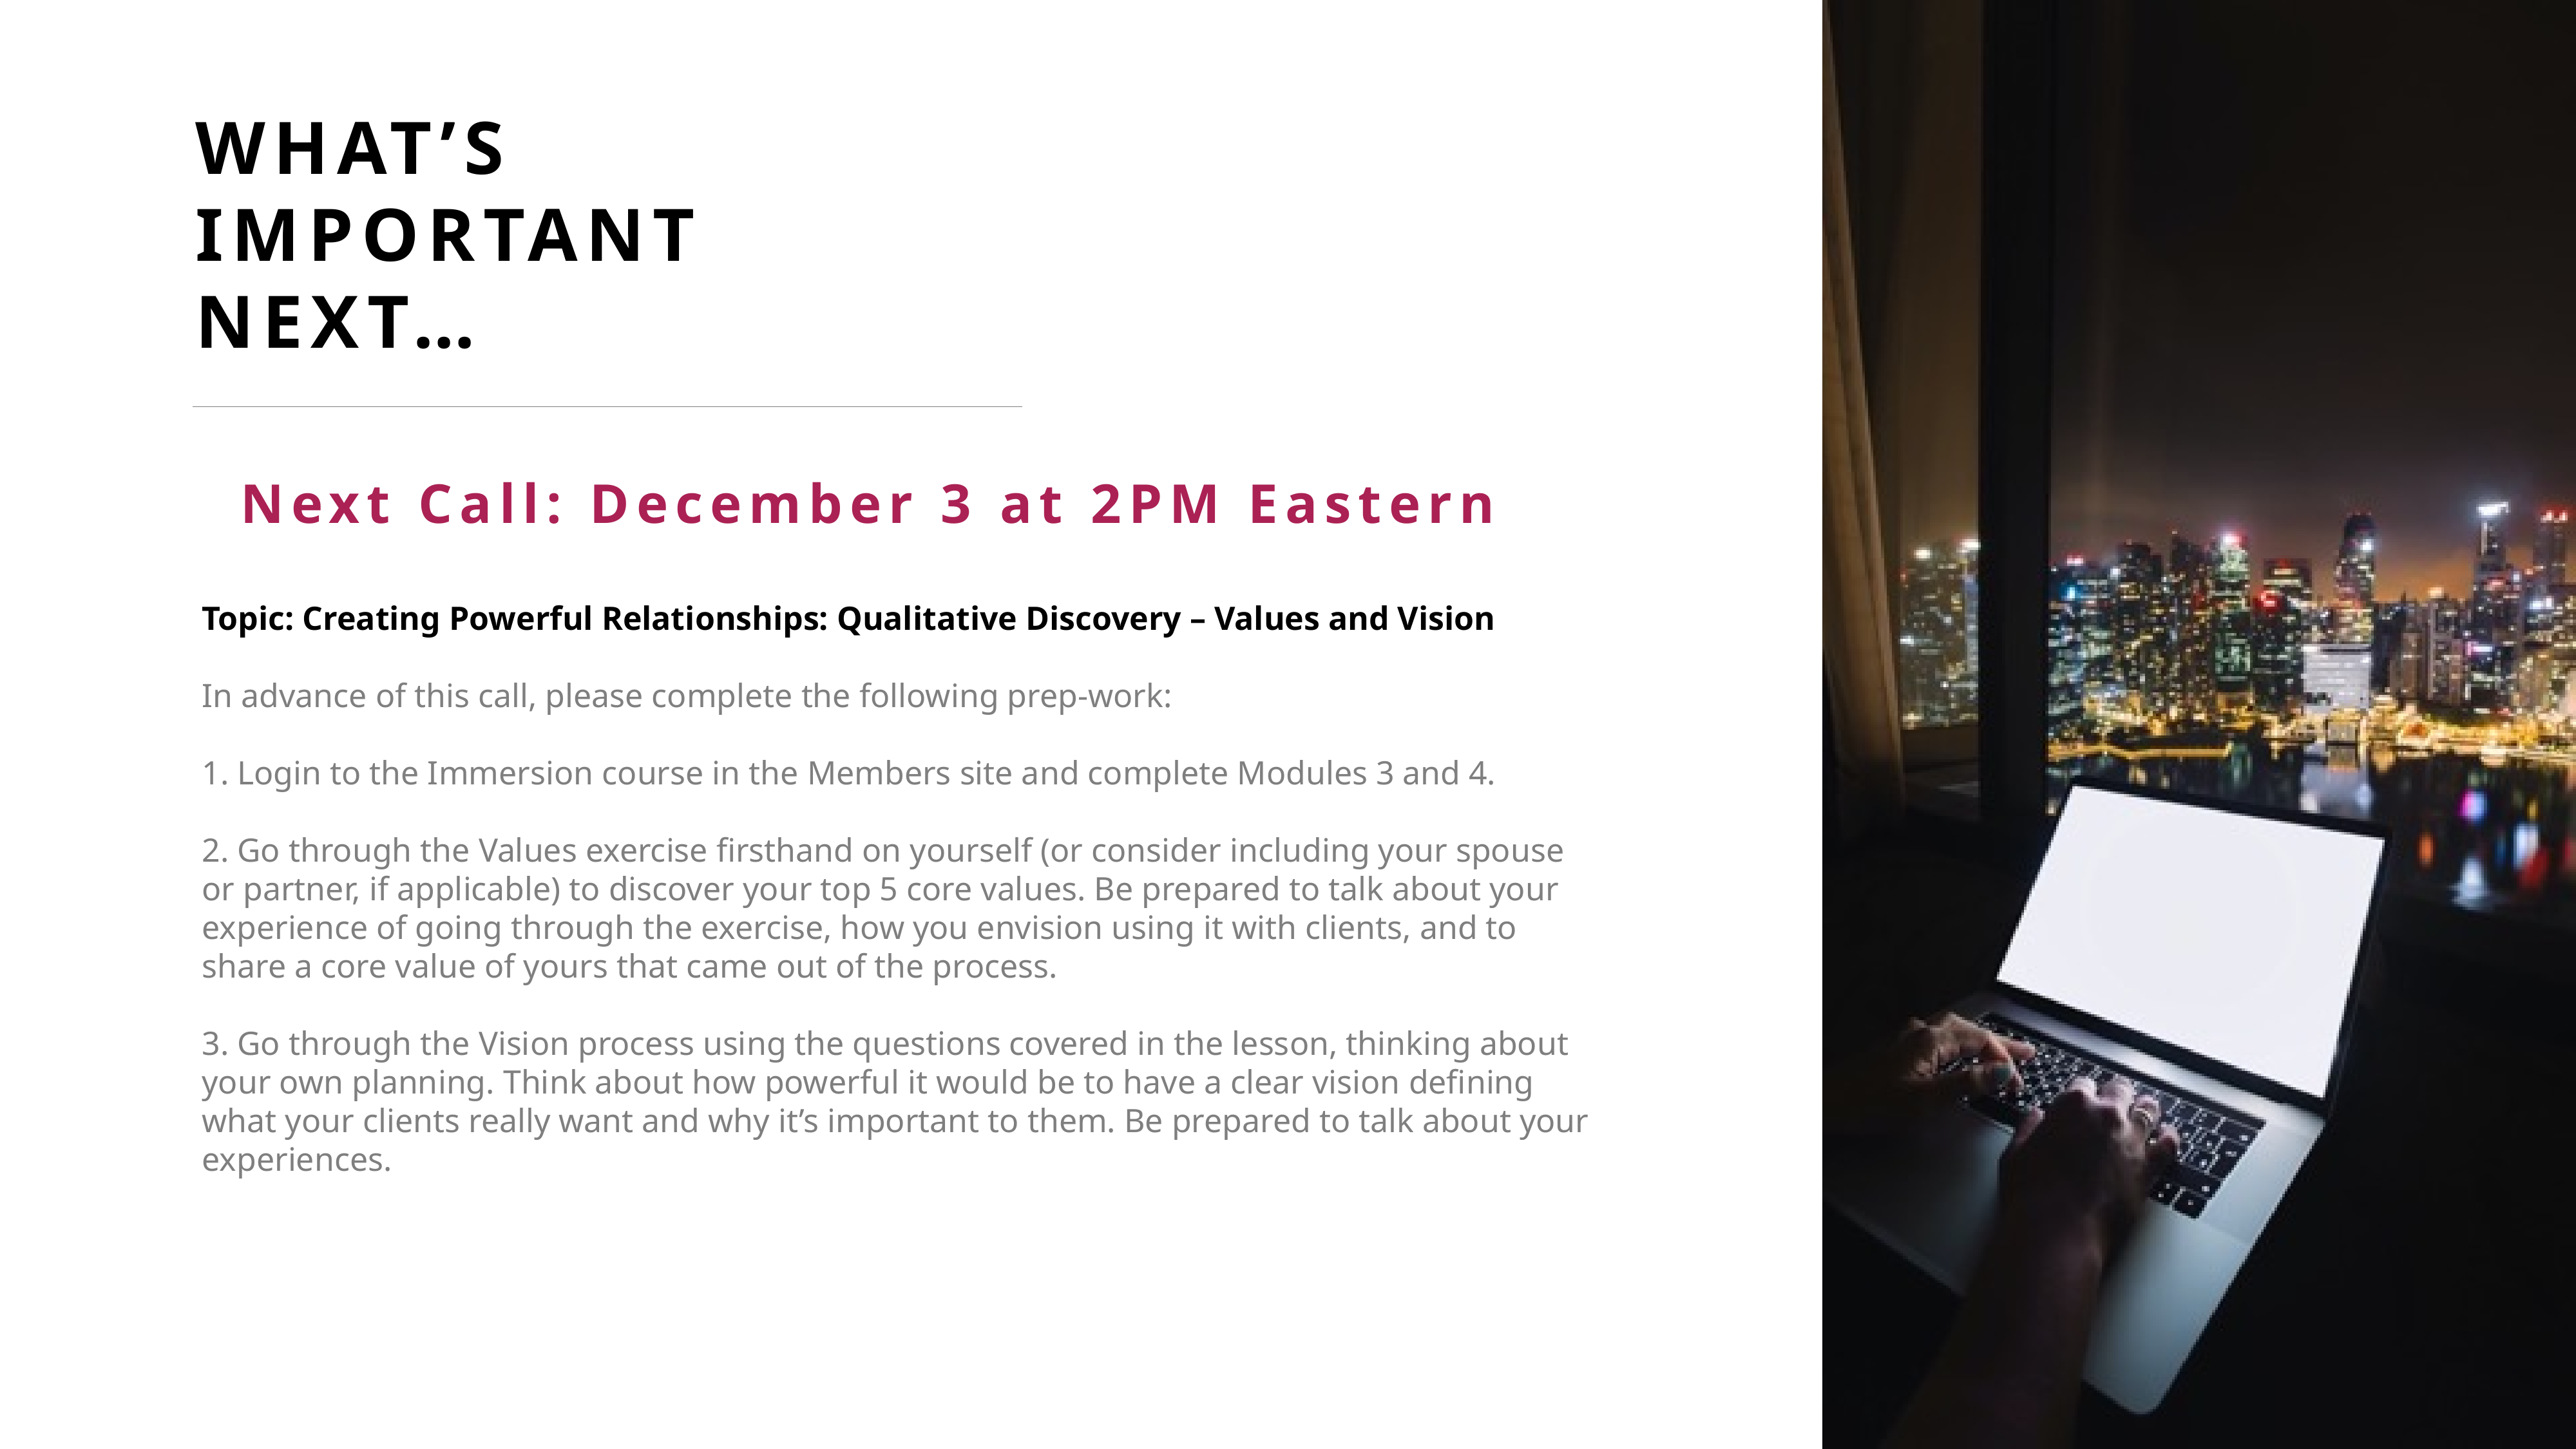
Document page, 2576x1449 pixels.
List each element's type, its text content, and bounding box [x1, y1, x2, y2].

text_box WHAT’S IMPORTANT NEXT… [186, 97, 1164, 368]
text_box Topic: Creating Powerful Relationships: Qualitative Discovery – Values and Vision In advance of this call, please complete the following prep-work: 1. Login to the Immersion course in the Members site and complete Modules 3 and 4. 2. Go through the Values exercise firsthand on yourself (or consider including your spouse or partner, if applicable) to discover your top 5 core values. Be prepared to talk about your experience of going through the exercise, how you envision using it with clients, and to share a core value of yours that came out of the process. 3. Go through the Vision process using the questions covered in the lesson, thinking about your own planning. Think about how powerful it would be to have a clear vision defining what your clients really want and why it’s important to them. Be prepared to talk about your experiences. [192, 592, 1604, 1182]
text_box Next Call: December 3 at 2PM Eastern [231, 465, 1506, 539]
picture [1822, 0, 2576, 1449]
